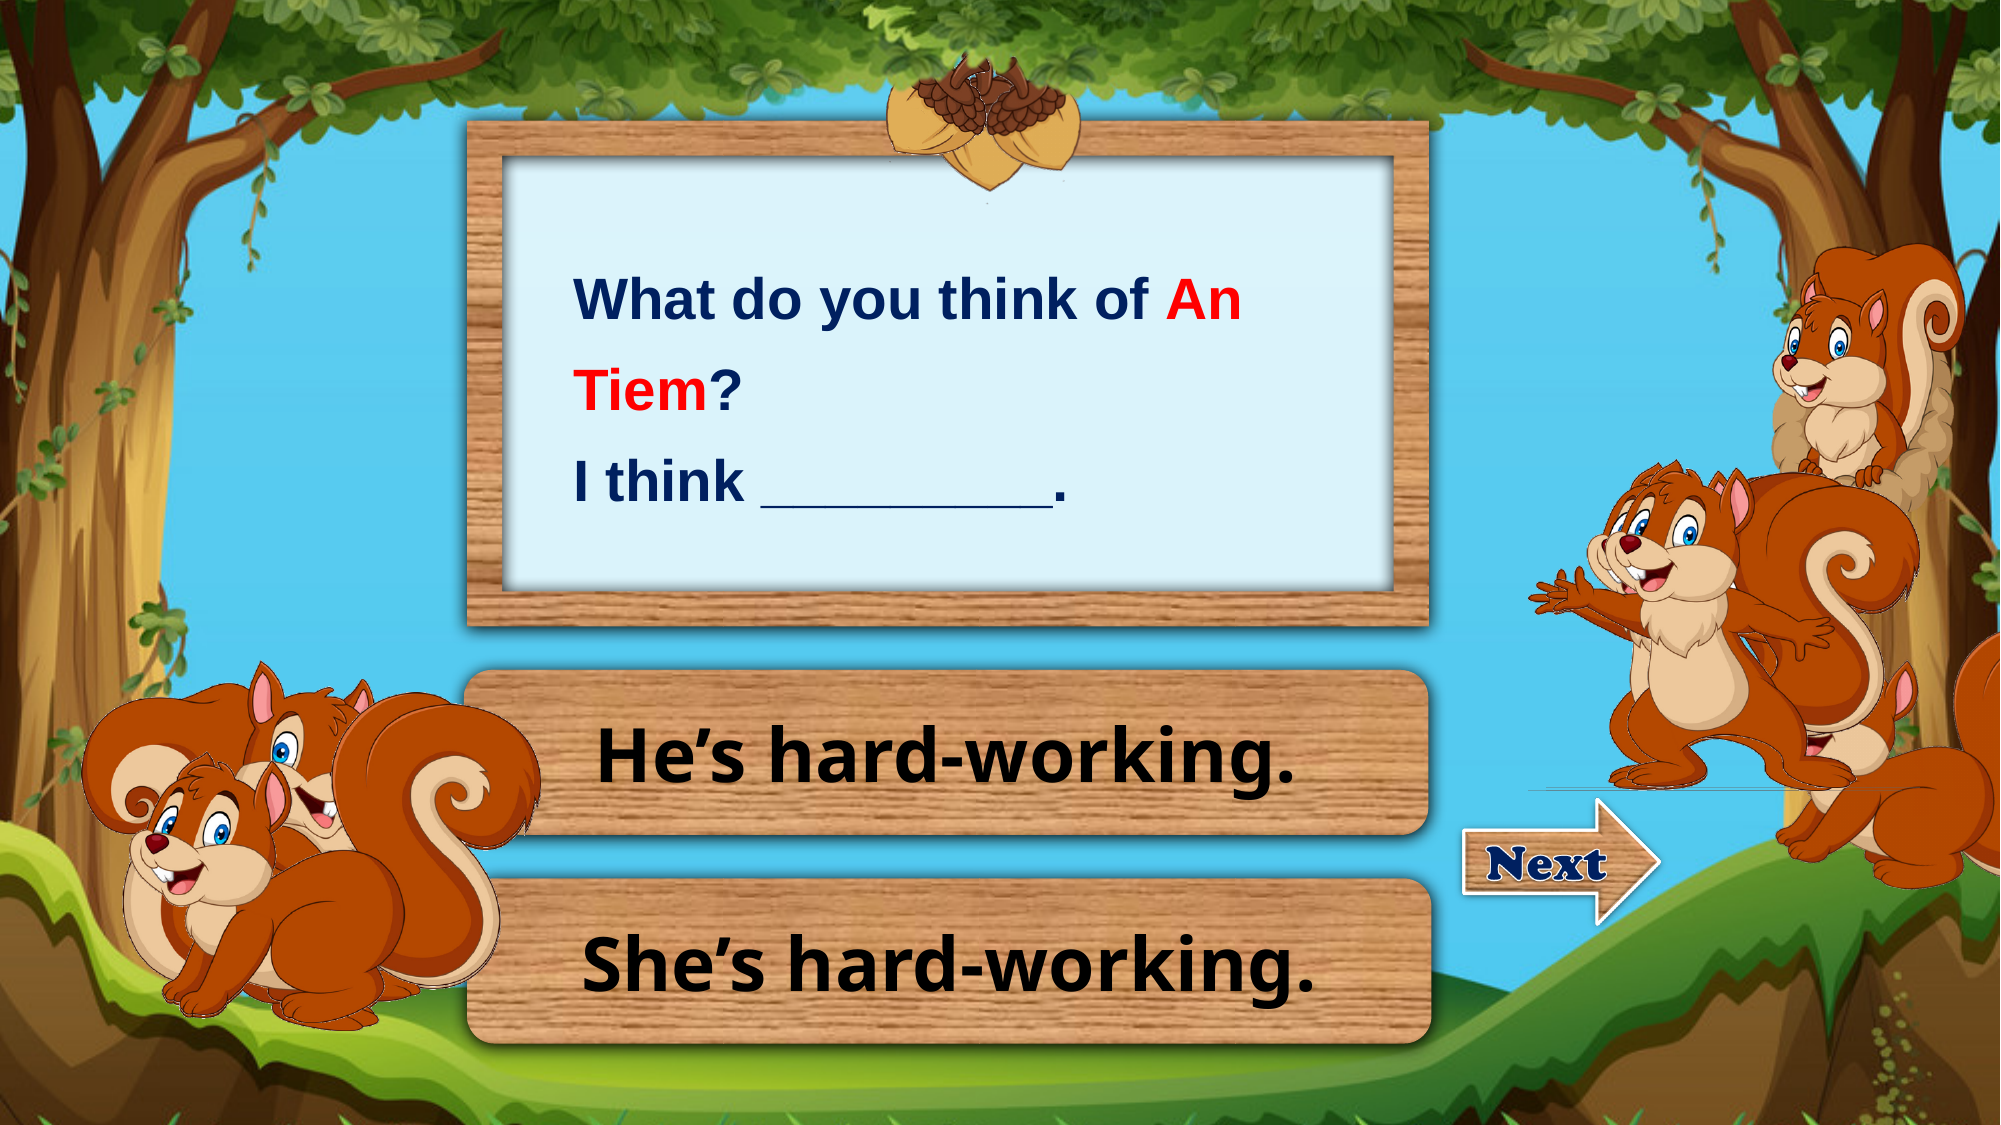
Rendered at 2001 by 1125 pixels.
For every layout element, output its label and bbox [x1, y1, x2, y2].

picture [0, 0, 2001, 1125]
text_box [467, 120, 1429, 627]
